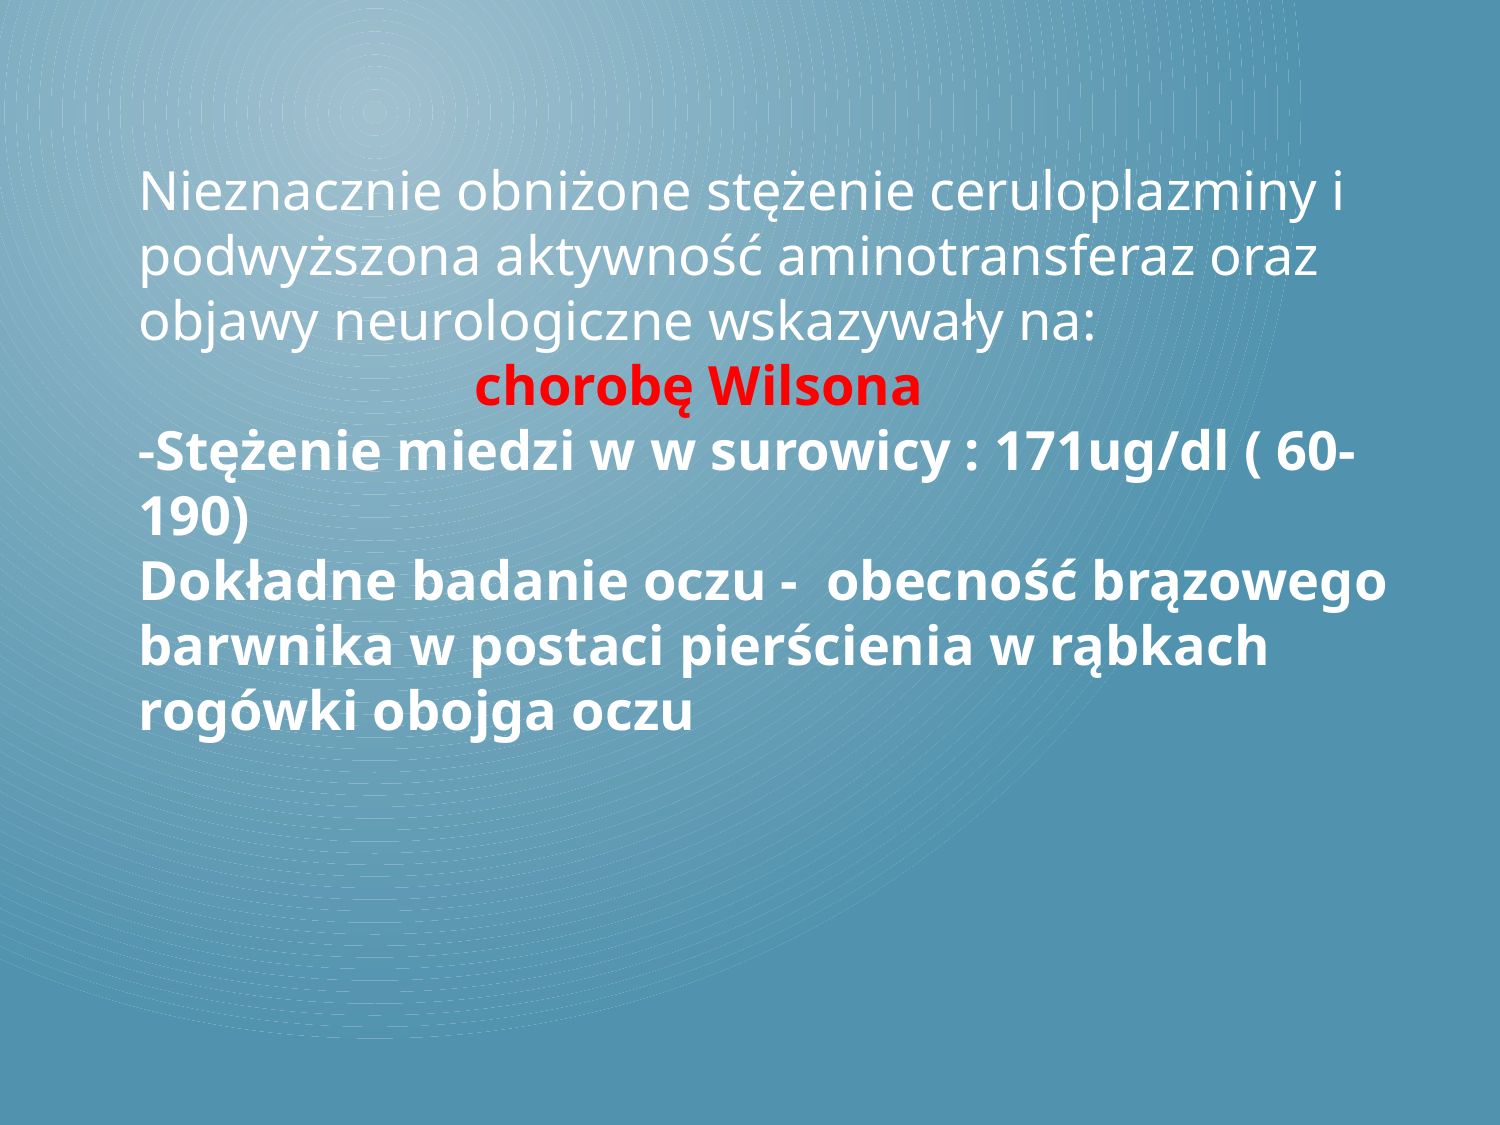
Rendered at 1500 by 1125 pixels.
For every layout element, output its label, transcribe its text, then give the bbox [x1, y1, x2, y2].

text_box [135, 25, 1430, 129]
text_box Nieznacznie obniżone stężenie ceruloplazminy i podwyższona aktywność aminotransferaz oraz objawy neurologiczne wskazywały na: chorobę Wilsona -Stężenie miedzi w w surowicy : 171ug/dl ( 60-190) Dokładne badanie oczu - obecność brązowego barwnika w postaci pierścienia w rąbkach rogówki obojga oczu [123, 148, 1418, 1035]
